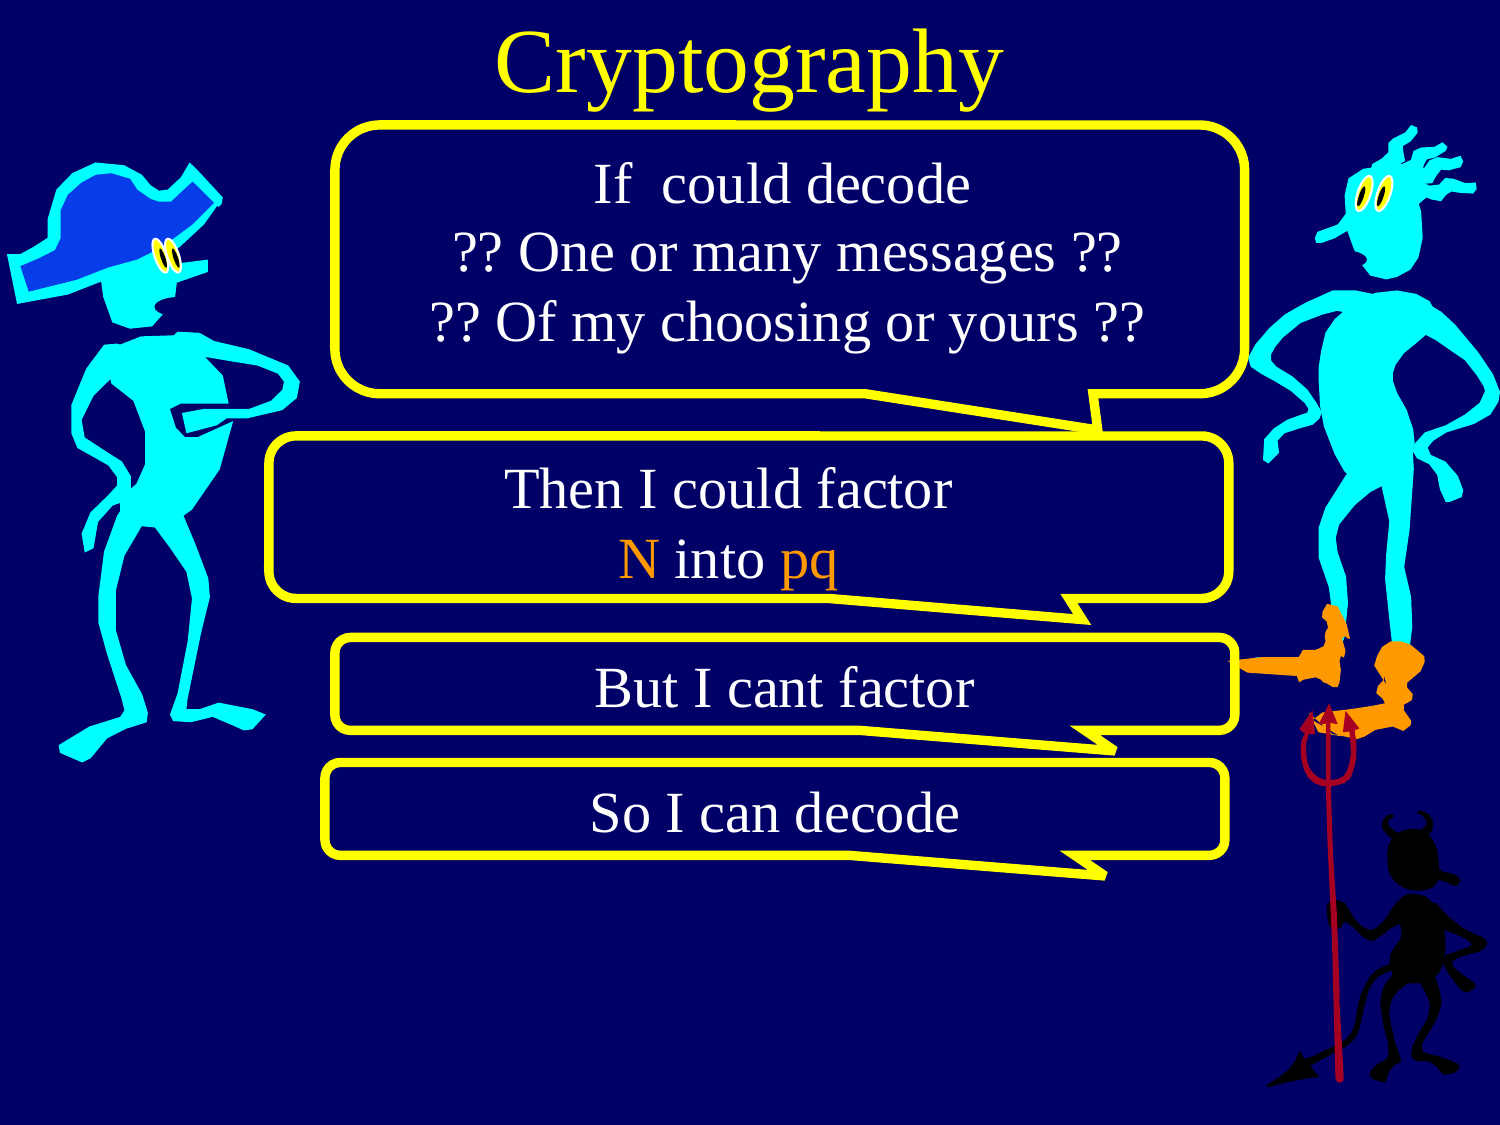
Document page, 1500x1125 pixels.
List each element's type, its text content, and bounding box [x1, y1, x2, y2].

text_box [268, 435, 1230, 600]
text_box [1266, 703, 1488, 1088]
title Cryptography [112, 0, 1388, 150]
text_box If could decode [334, 124, 1222, 430]
text_box So I can decode [324, 762, 1225, 876]
text_box But I cant factor [334, 637, 1222, 751]
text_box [6, 162, 301, 763]
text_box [1227, 124, 1500, 740]
text_box ?? One or many messages ?? ?? Of my choosing or yours ?? [412, 205, 1163, 361]
